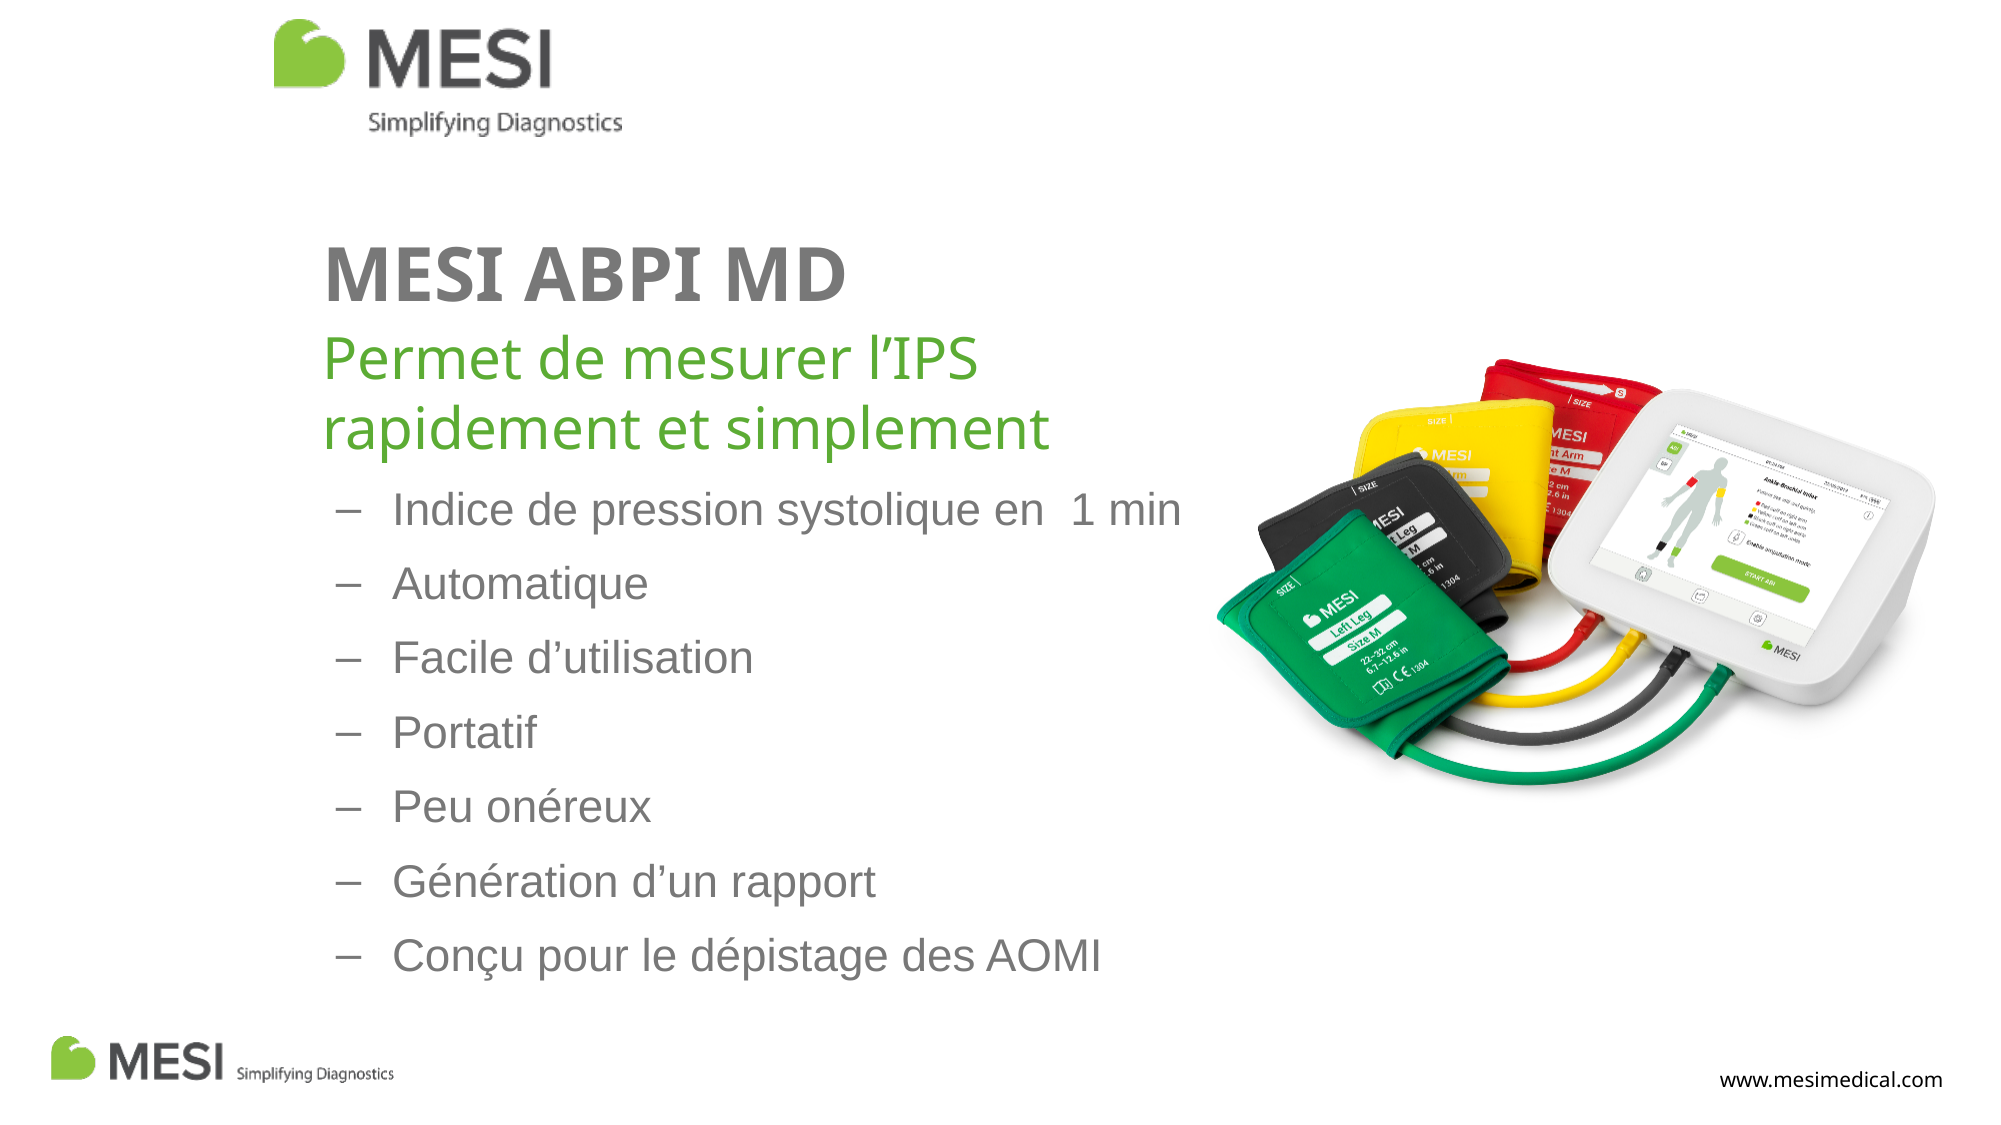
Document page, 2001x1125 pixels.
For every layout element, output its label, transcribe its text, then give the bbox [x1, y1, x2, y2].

list Indice de pression systolique en 1 min Automatique Facile d’utilisation Portatif Peu onéreux Génération d’un rapport Conçu pour le dépistage des AOMI [320, 478, 1238, 997]
text_box MESI ABPI MD [322, 226, 1510, 320]
picture [274, 19, 622, 137]
text_box Permet de mesurer l’IPS rapidement et simplement [322, 320, 1178, 421]
picture [1178, 303, 2000, 822]
picture [48, 1034, 396, 1085]
